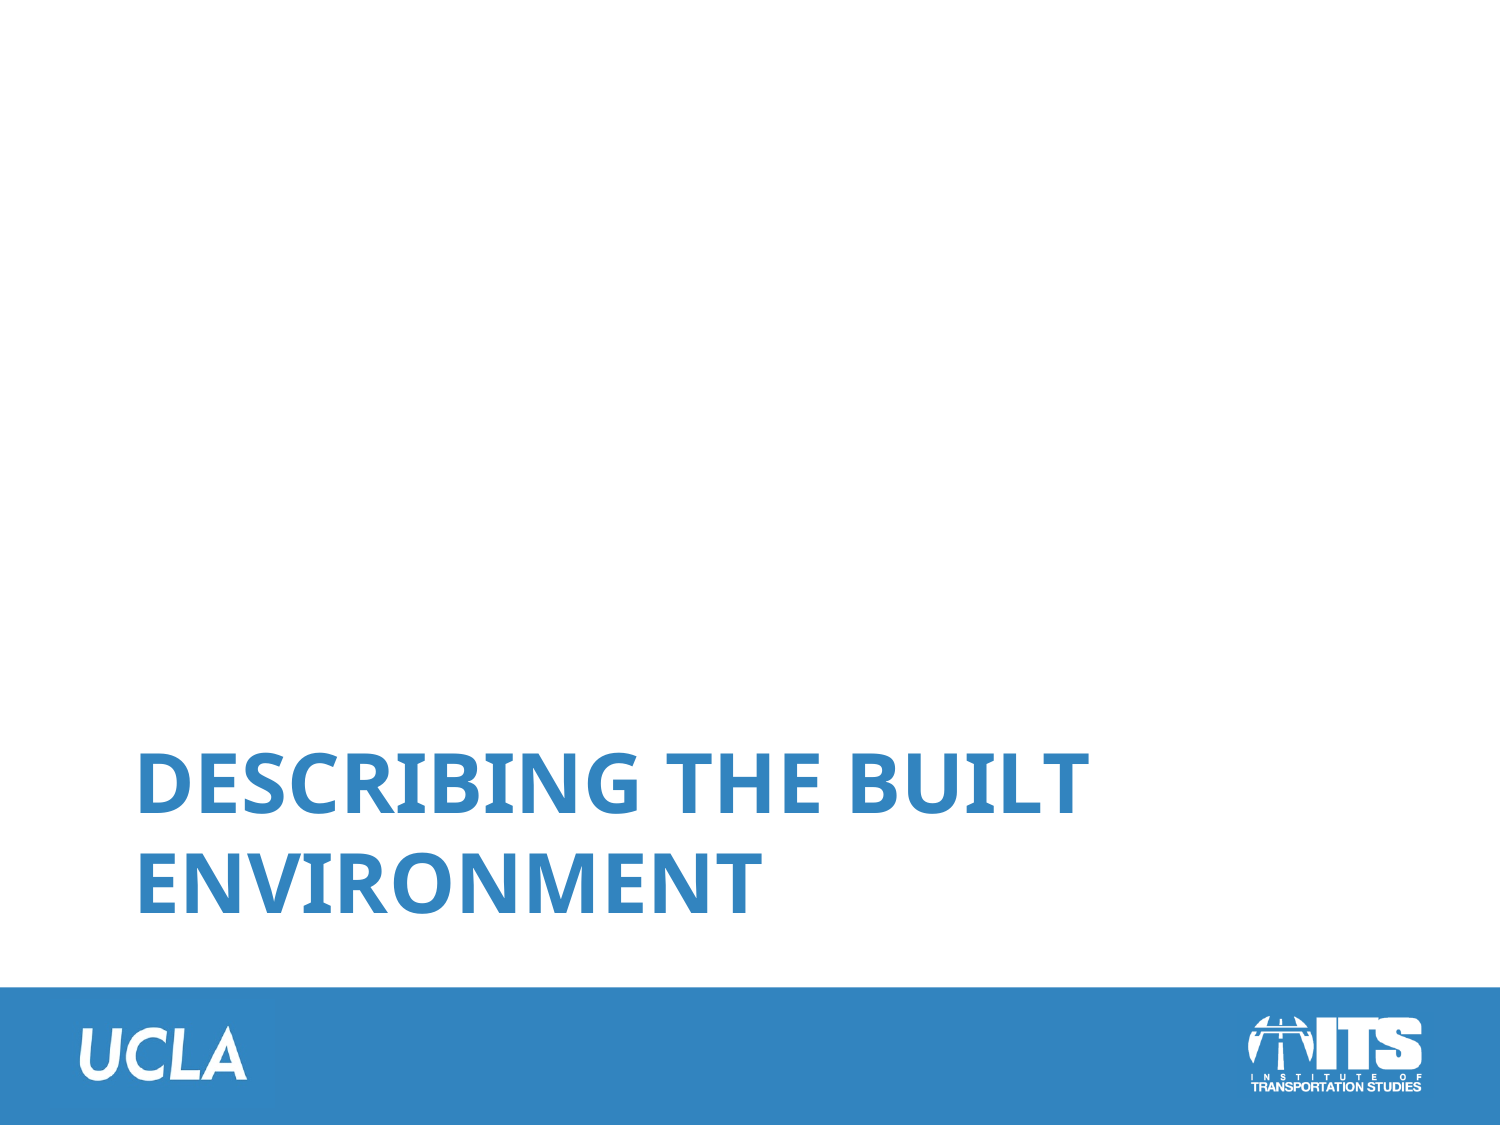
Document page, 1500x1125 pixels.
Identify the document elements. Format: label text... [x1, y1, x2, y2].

title Describing the built Environment [118, 722, 1394, 947]
picture [1237, 1012, 1434, 1098]
picture [50, 999, 275, 1108]
